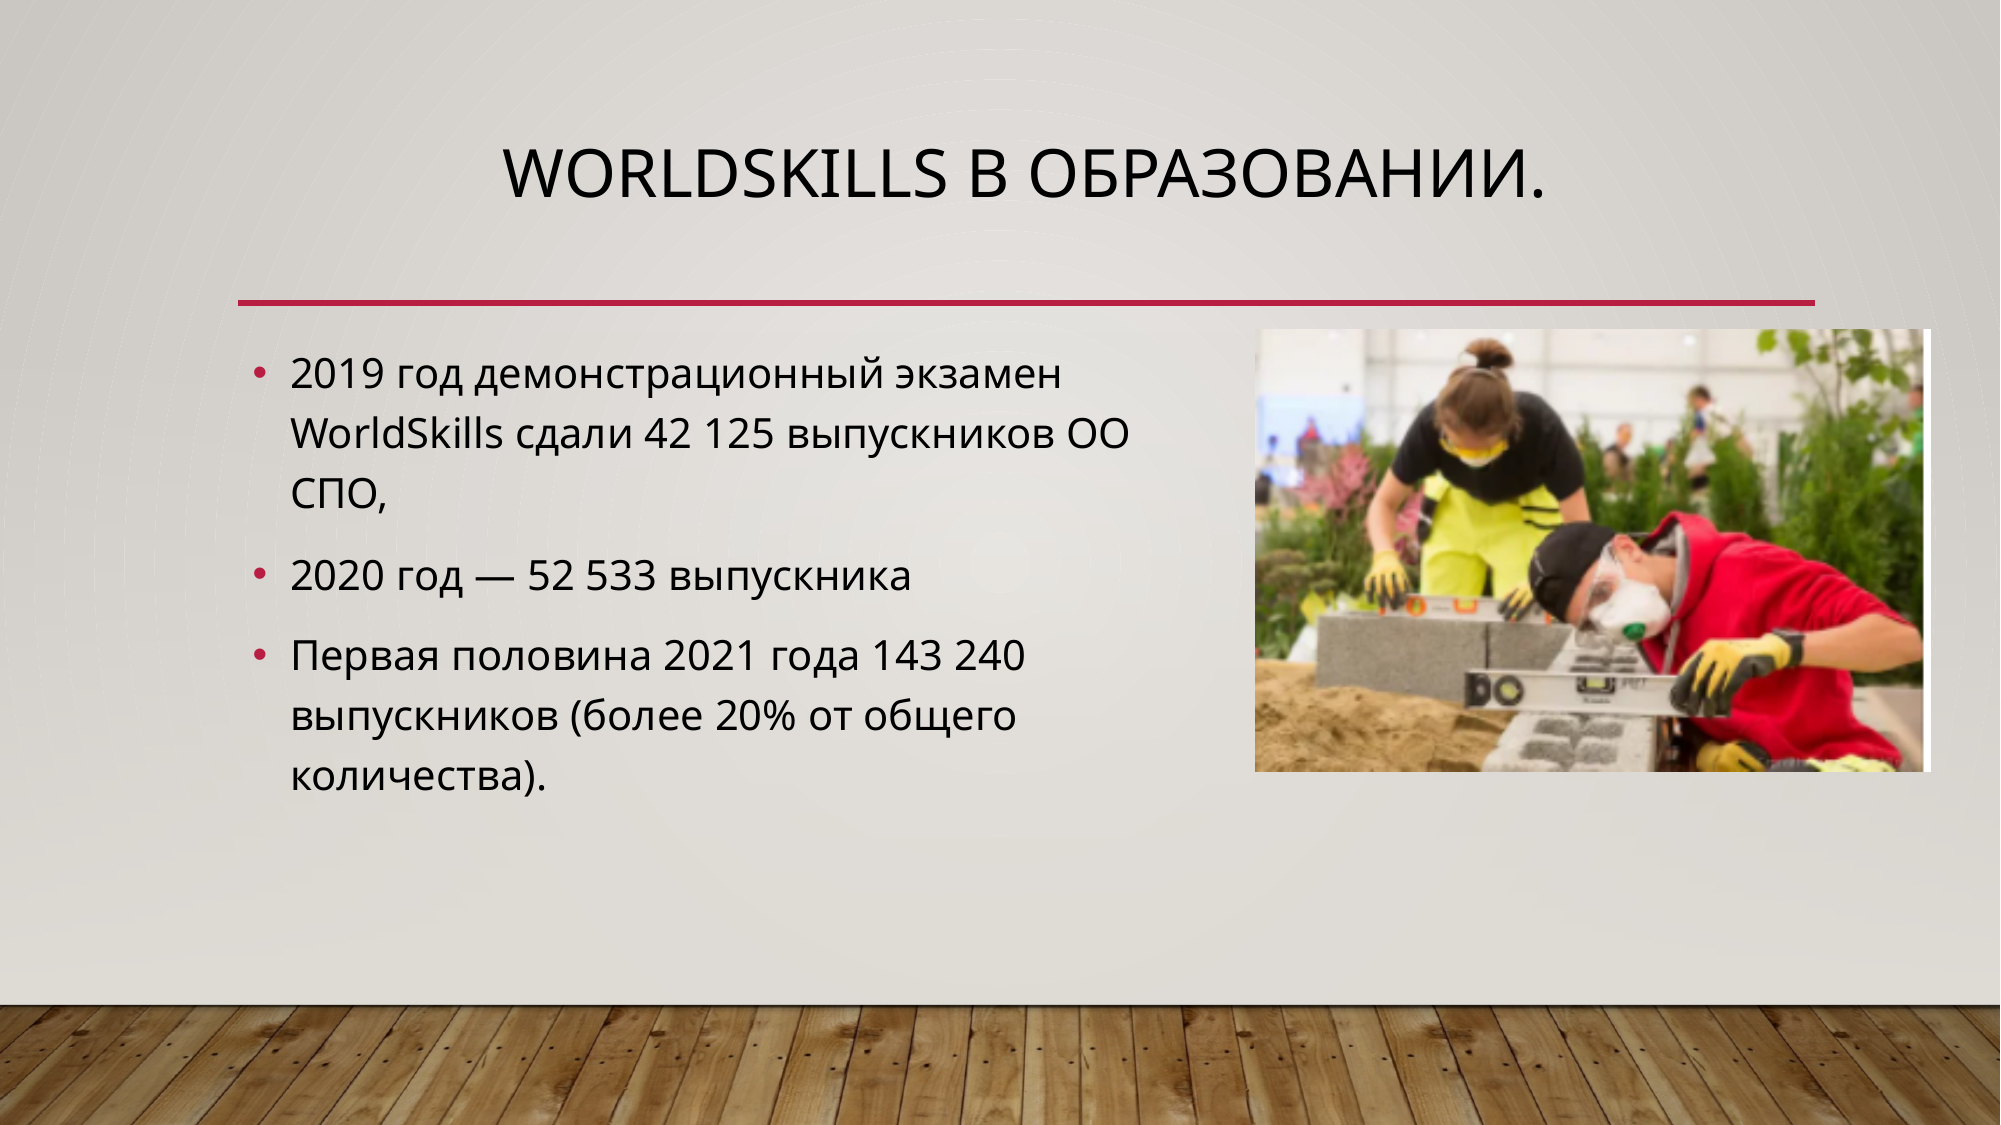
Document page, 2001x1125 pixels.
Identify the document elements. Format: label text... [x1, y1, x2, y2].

picture [0, 1005, 2000, 1125]
title WorldSkills в образовании. [237, 132, 1814, 306]
list 2019 год демонстрационный экзамен WorldSkills сдали 42 125 выпускников ОО СПО, 2020 год — 52 533 выпускника Первая половина 2021 года 143 240 выпускников (более 20% от общего количества). [237, 329, 1229, 745]
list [1255, 329, 1931, 772]
